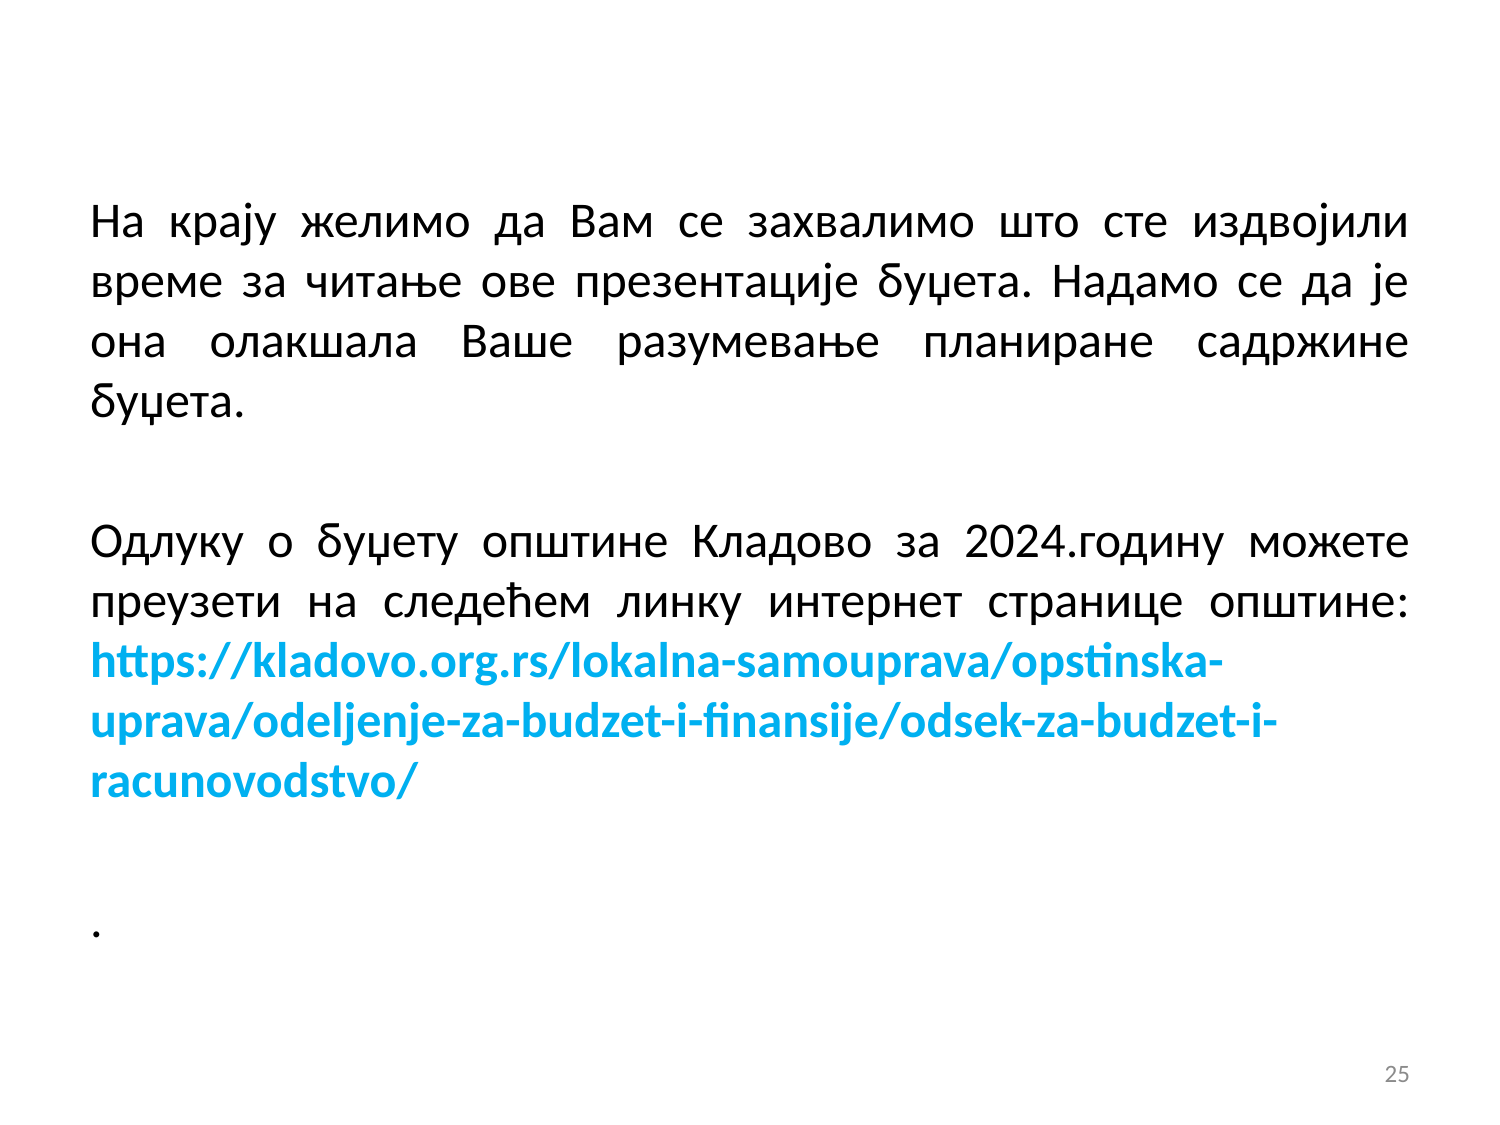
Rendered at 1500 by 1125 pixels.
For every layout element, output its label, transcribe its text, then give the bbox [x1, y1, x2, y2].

list На крају желимо да Вам се захвалимо што сте издвојили време за читање ове презентације буџета. Надамо се да је она олакшала Ваше разумевање планиране садржине буџета. Одлуку о буџету општине Кладово за 2024.годину можете преузети на следећем линку интернет странице општине: https://kladovo.org.rs/lokalna-samouprava/opstinska-uprava/odeljenje-za-budzet-i-finansije/odsek-za-budzet-i-racunovodstvo/ . [75, 90, 1425, 1005]
slide_number 25 [1074, 1042, 1425, 1103]
